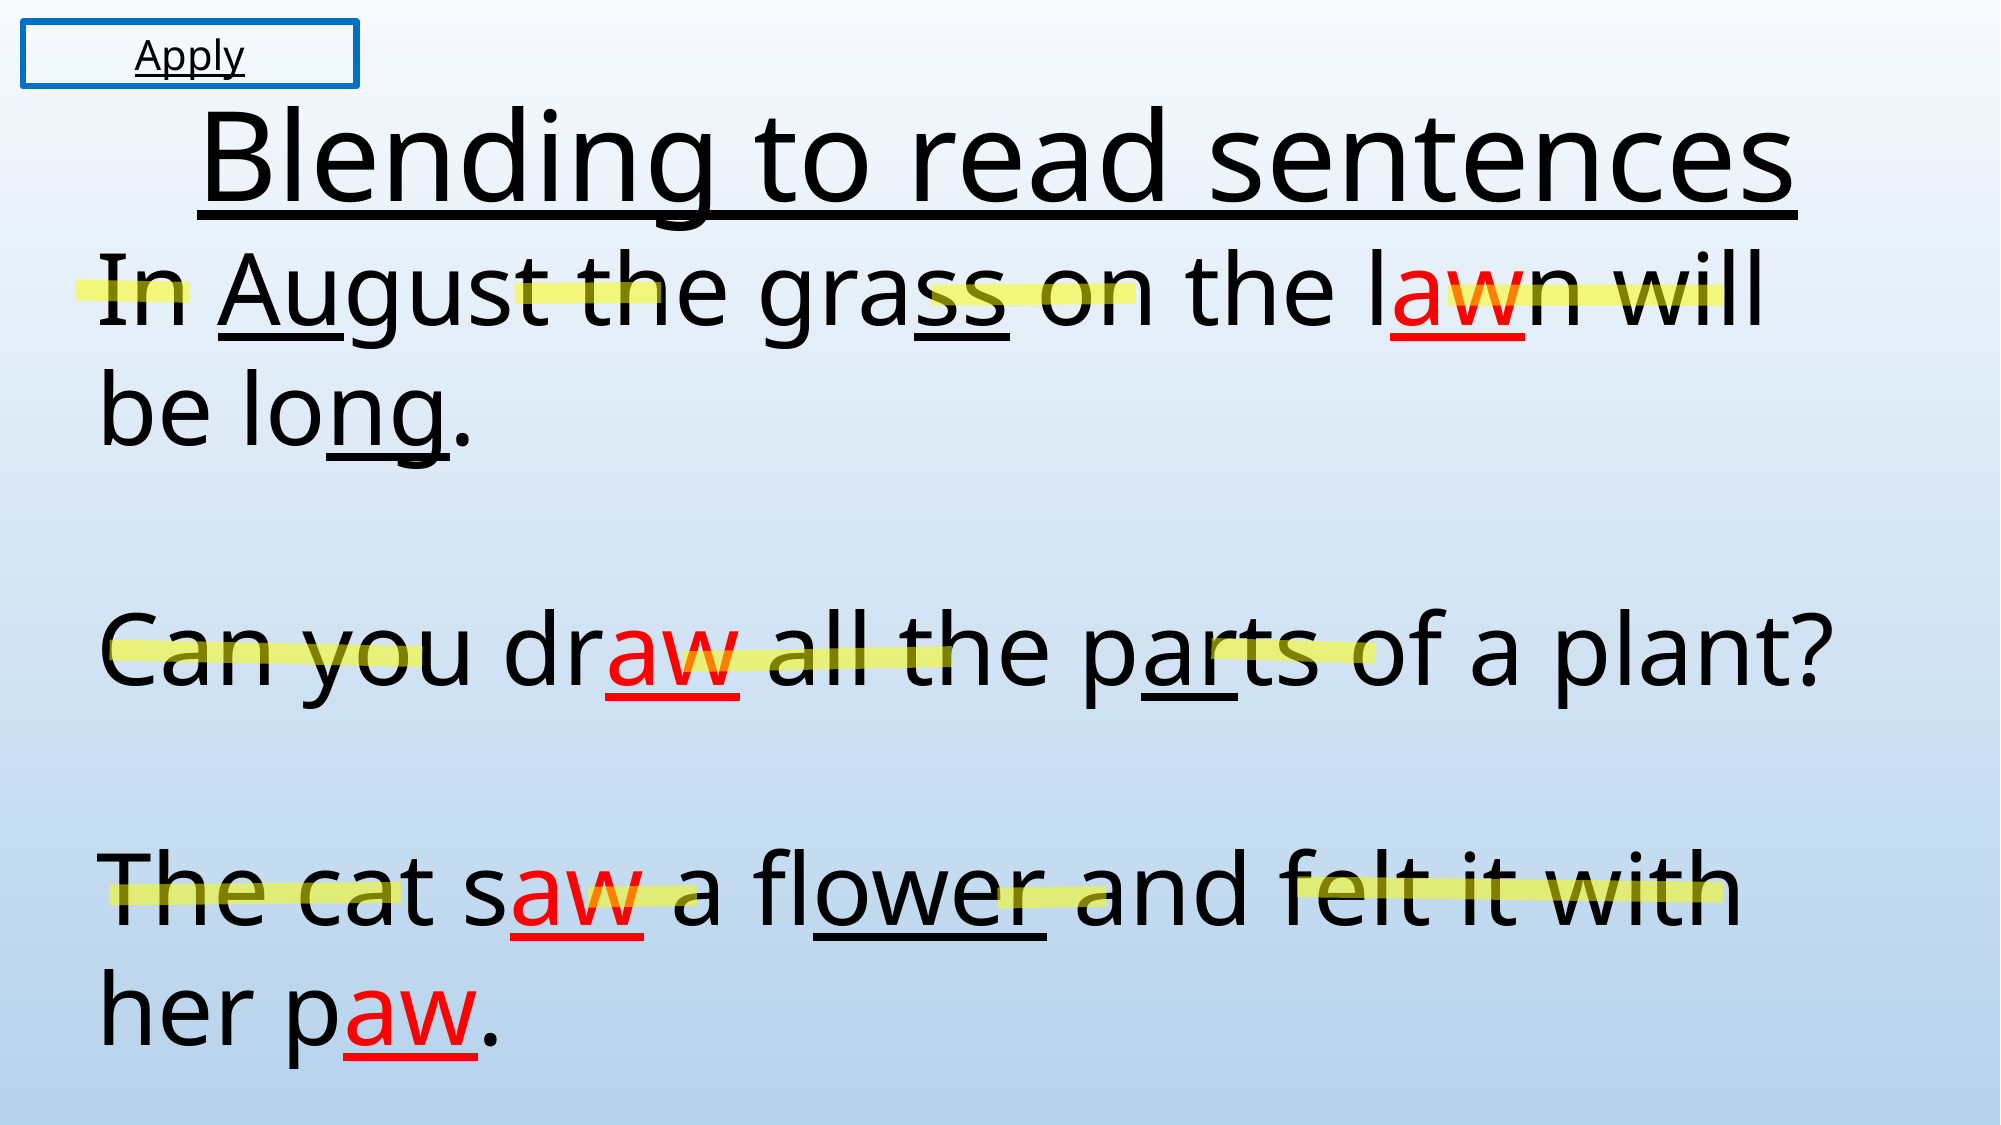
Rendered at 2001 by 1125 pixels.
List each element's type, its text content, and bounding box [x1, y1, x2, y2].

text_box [1447, 284, 1724, 295]
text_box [109, 649, 423, 657]
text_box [81, 293, 190, 303]
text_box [1211, 654, 1376, 664]
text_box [1297, 876, 1724, 886]
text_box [109, 639, 423, 649]
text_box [682, 646, 953, 656]
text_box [682, 662, 953, 673]
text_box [931, 296, 1136, 306]
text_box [997, 899, 1107, 909]
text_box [587, 884, 697, 895]
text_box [514, 294, 662, 304]
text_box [931, 283, 1136, 293]
text_box Blending to read sentences In August the grass on the lawn will be long. Can you draw all the parts of a plant? The cat saw a flower and felt it with her paw. [81, 68, 1914, 1073]
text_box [1297, 893, 1724, 903]
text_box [997, 885, 1107, 896]
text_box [81, 279, 190, 290]
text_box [1297, 886, 1724, 893]
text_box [109, 895, 402, 906]
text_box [1447, 296, 1724, 306]
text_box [514, 281, 662, 292]
text_box Apply [23, 21, 357, 87]
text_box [109, 881, 401, 892]
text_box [1211, 648, 1376, 654]
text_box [109, 657, 423, 667]
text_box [682, 656, 953, 662]
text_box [1211, 638, 1377, 653]
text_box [587, 898, 697, 908]
